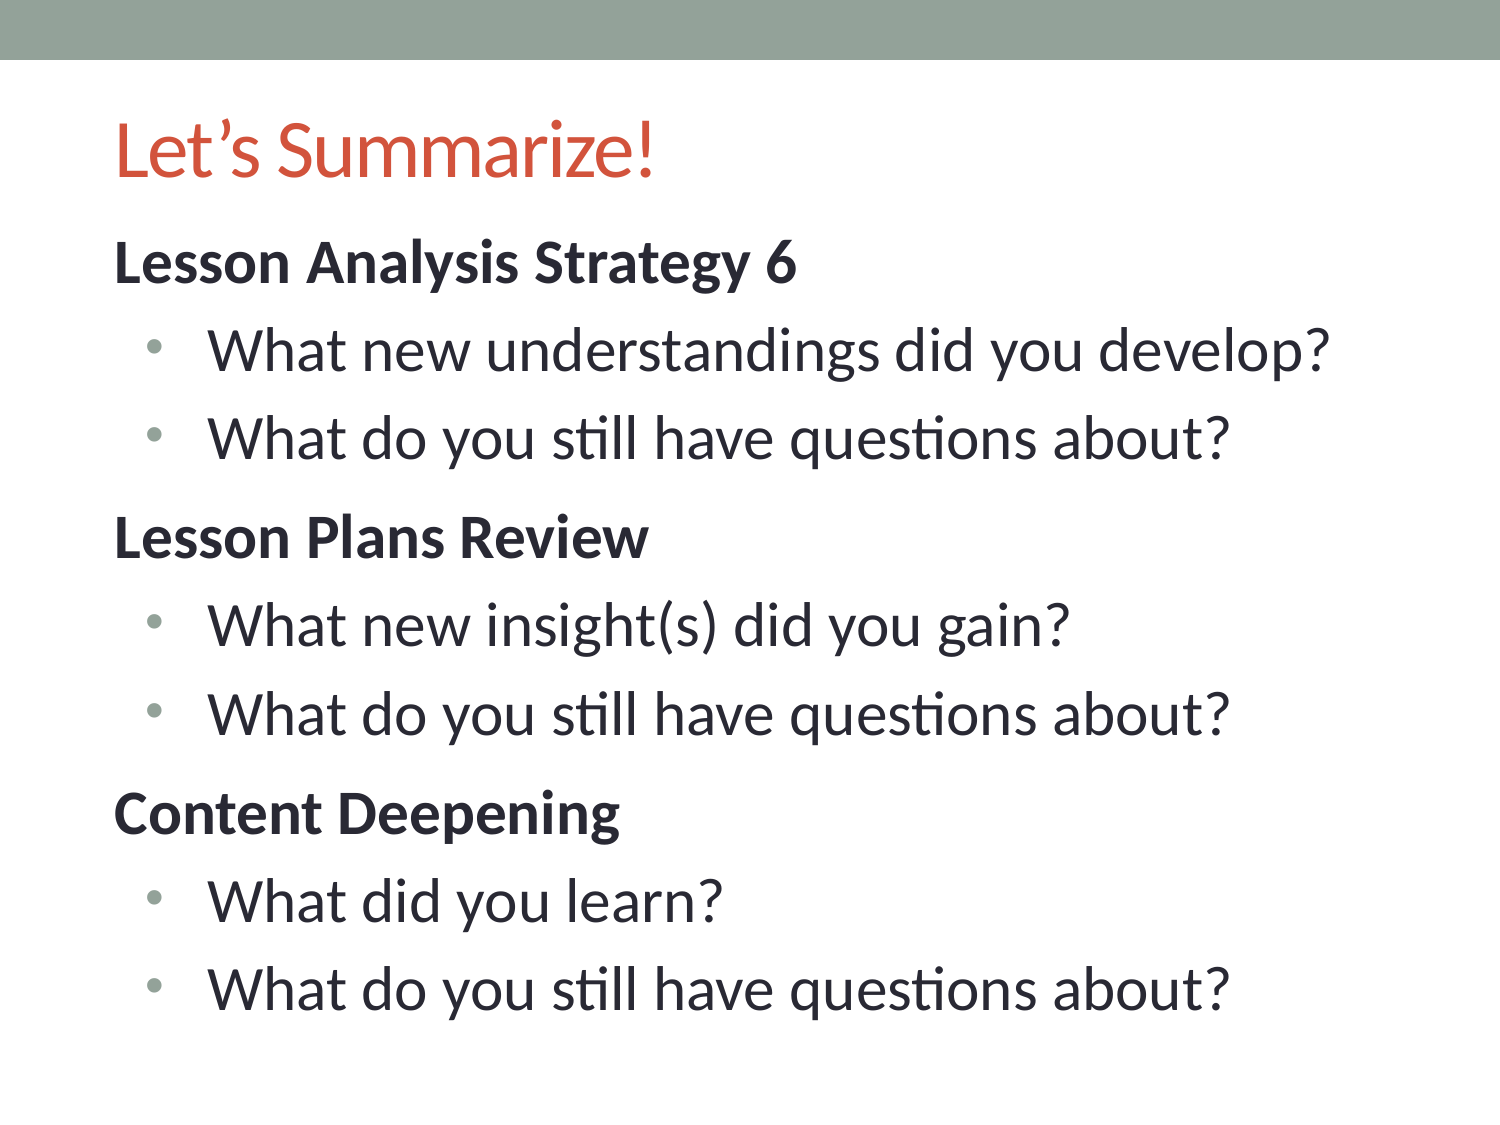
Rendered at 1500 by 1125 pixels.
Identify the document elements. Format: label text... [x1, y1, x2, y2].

title Let’s Summarize! [99, 62, 1375, 225]
list Lesson Analysis Strategy 6 What new understandings did you develop? What do you still have questions about? Lesson Plans Review What new insight(s) did you gain? What do you still have questions about? Content Deepening What did you learn? What do you still have questions about? [99, 212, 1350, 1075]
